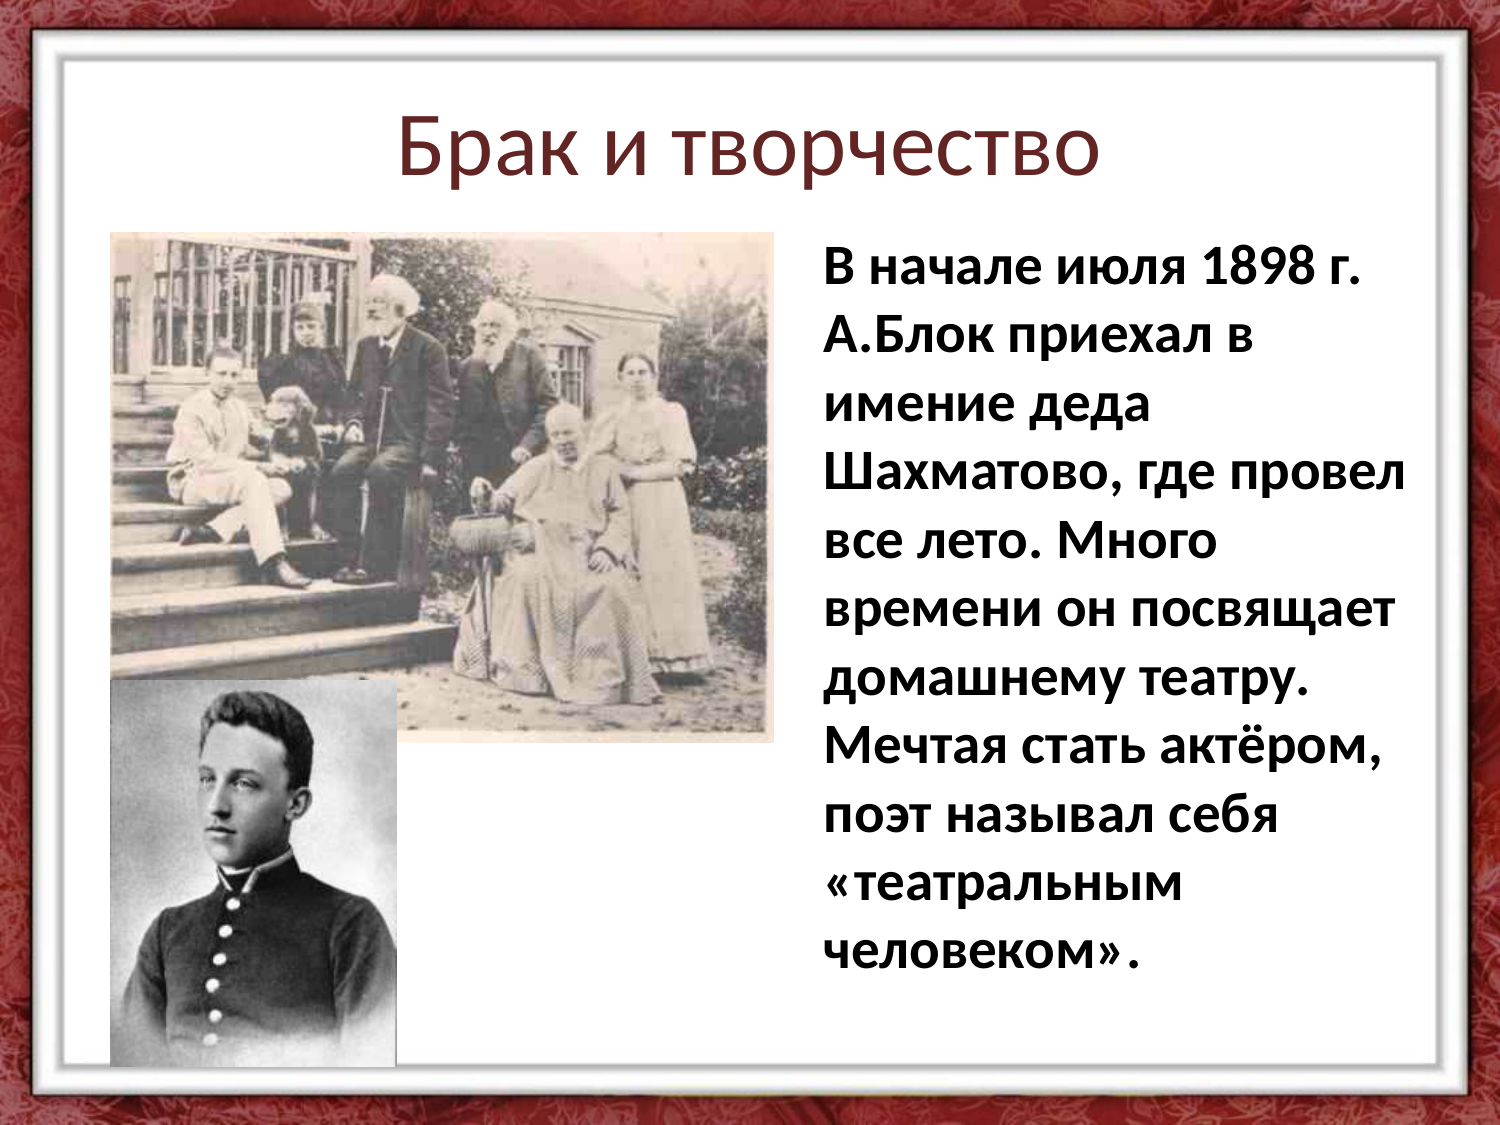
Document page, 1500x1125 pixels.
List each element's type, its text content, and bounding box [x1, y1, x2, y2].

list В начале июля 1898 г. А.Блок приехал в имение деда Шахматово, где провел все лето. Много времени он посвящает домашнему театру. Мечтая стать актёром, поэт называл себя «театральным человеком». [809, 219, 1425, 1005]
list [110, 232, 774, 743]
picture [0, 0, 1500, 1125]
title Брак и творчество [75, 45, 1425, 233]
